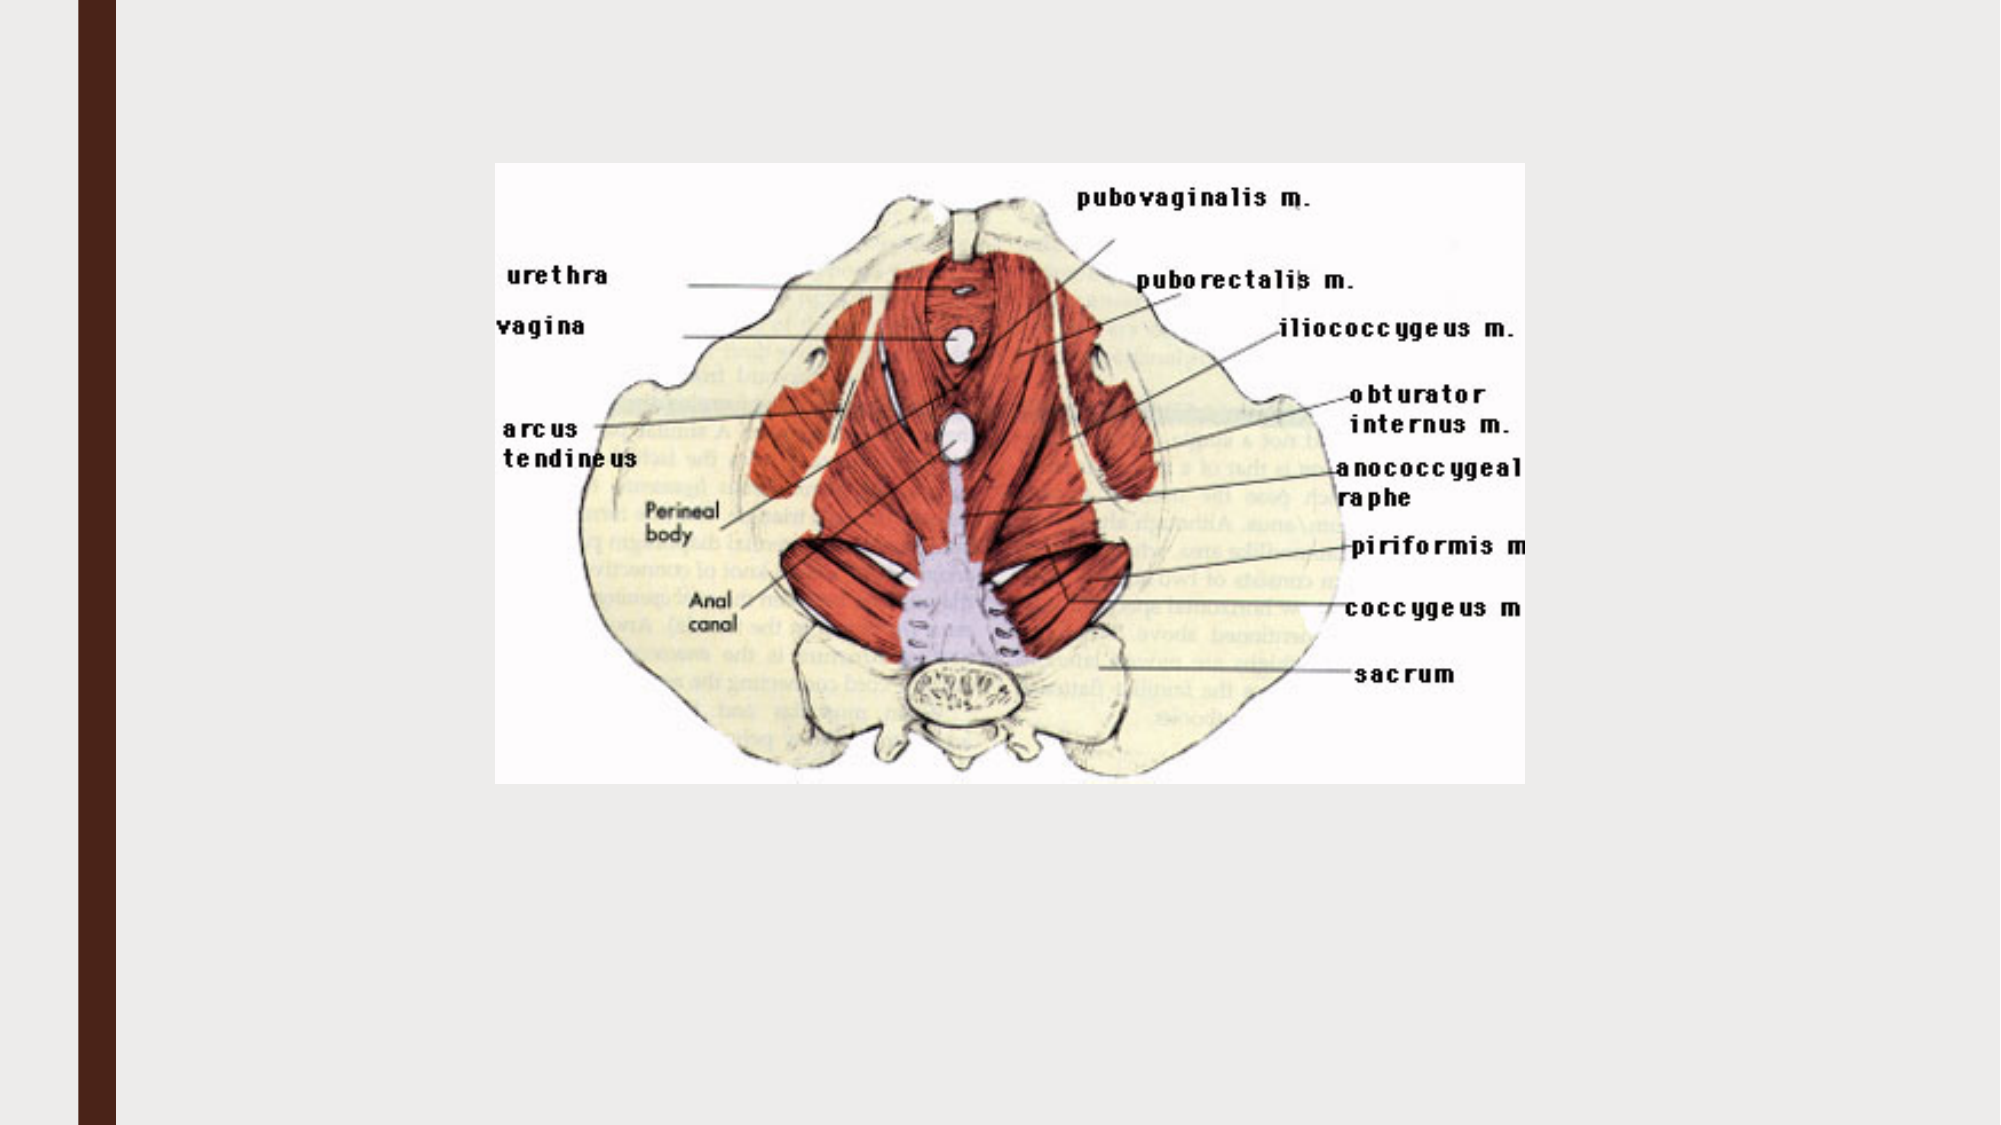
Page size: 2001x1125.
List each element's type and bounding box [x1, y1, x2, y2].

picture [494, 163, 1525, 784]
